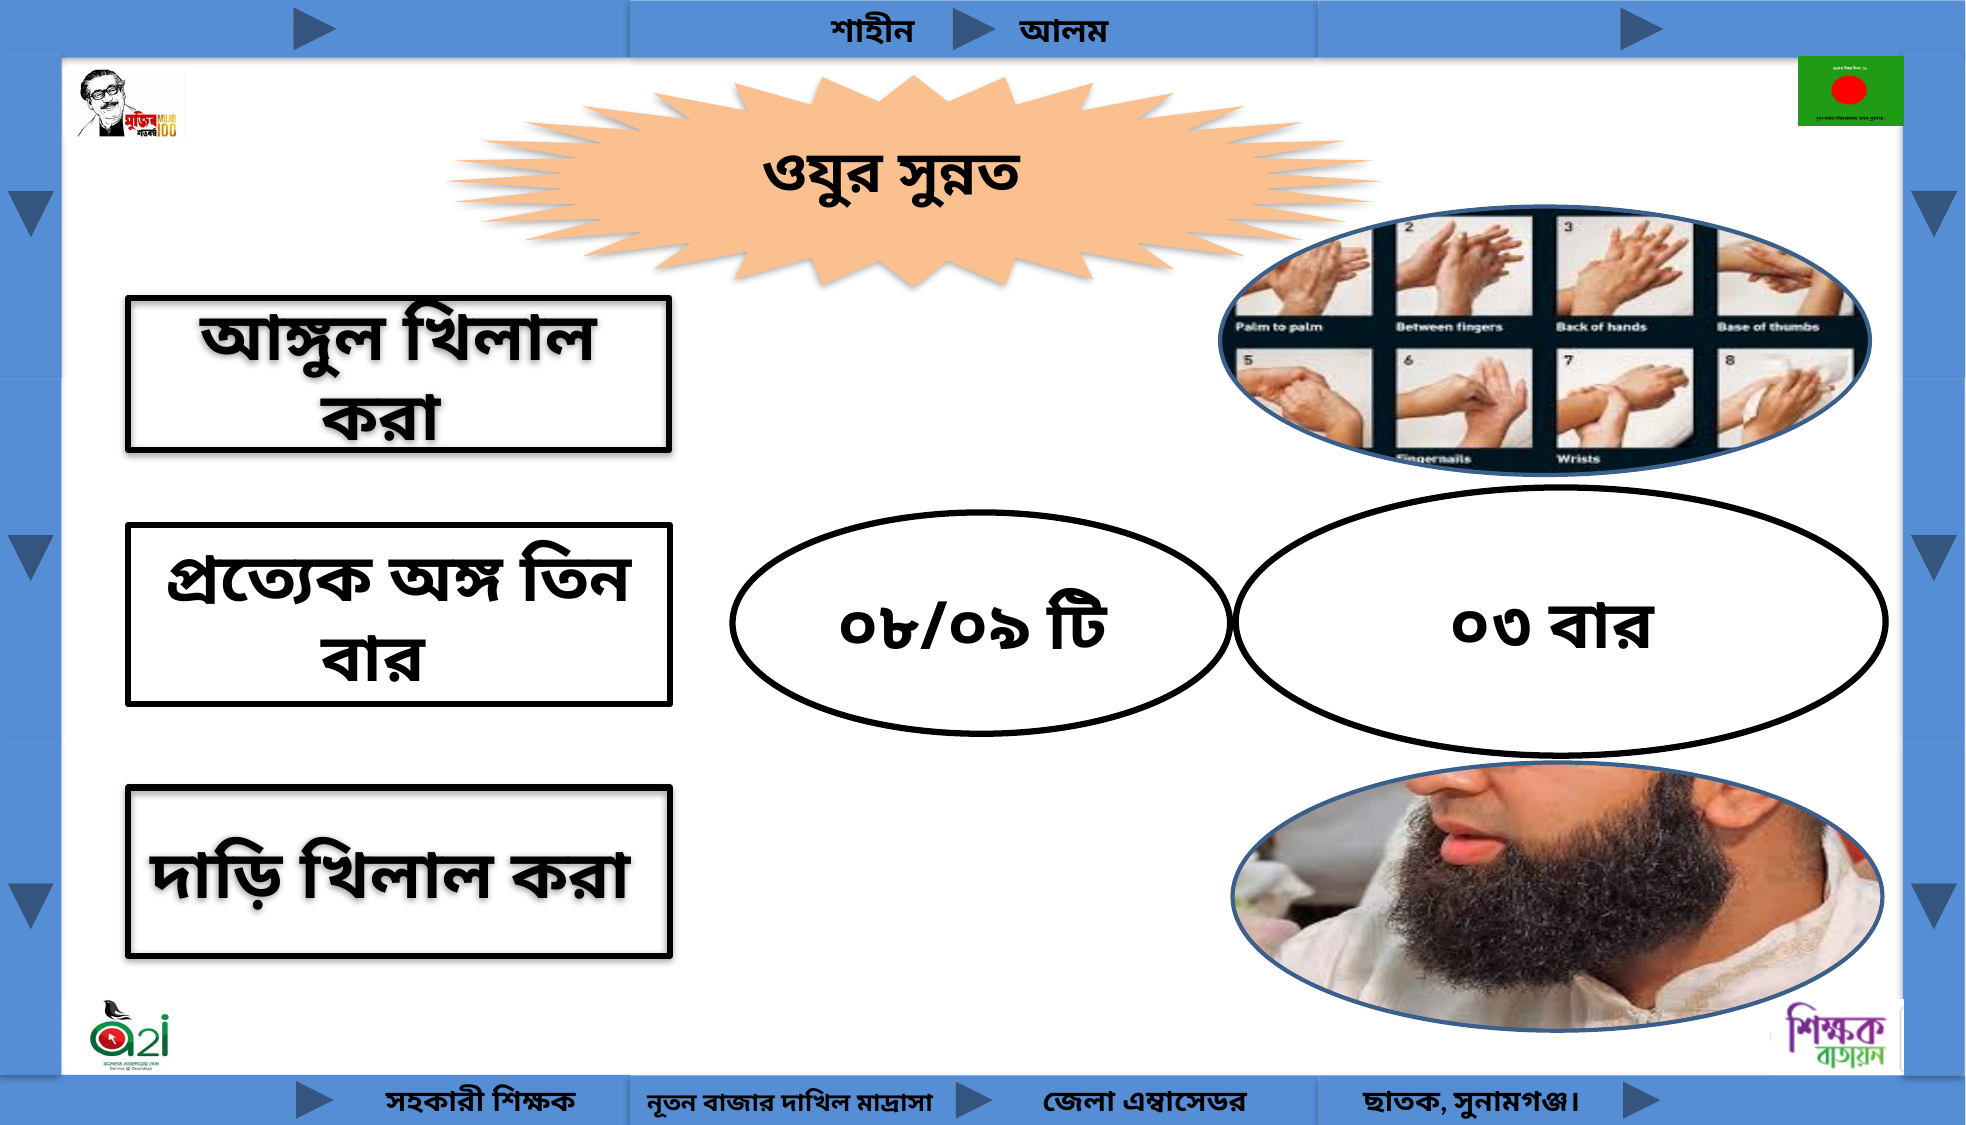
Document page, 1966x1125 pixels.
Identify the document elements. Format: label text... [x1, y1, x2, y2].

text_box প্রত্যেক অঙ্গ তিন বার [126, 523, 672, 706]
text_box [1220, 120, 1306, 126]
picture [1770, 999, 1904, 1075]
text_box ০৩ বার [1233, 485, 1888, 758]
text_box আঙ্গুল খিলাল করা [125, 295, 672, 453]
text_box ০৮/০৯ টি [730, 510, 1233, 736]
text_box দাড়ি খিলাল করা [127, 787, 671, 957]
text_box ওযুর সুন্নত [432, 126, 1381, 212]
picture [63, 999, 208, 1071]
picture [1798, 56, 1904, 126]
text_box [521, 120, 607, 126]
text_box [580, 73, 1248, 126]
text_box [478, 212, 1349, 290]
text_box [1230, 760, 1885, 1033]
text_box [1217, 204, 1873, 478]
picture [63, 68, 185, 138]
